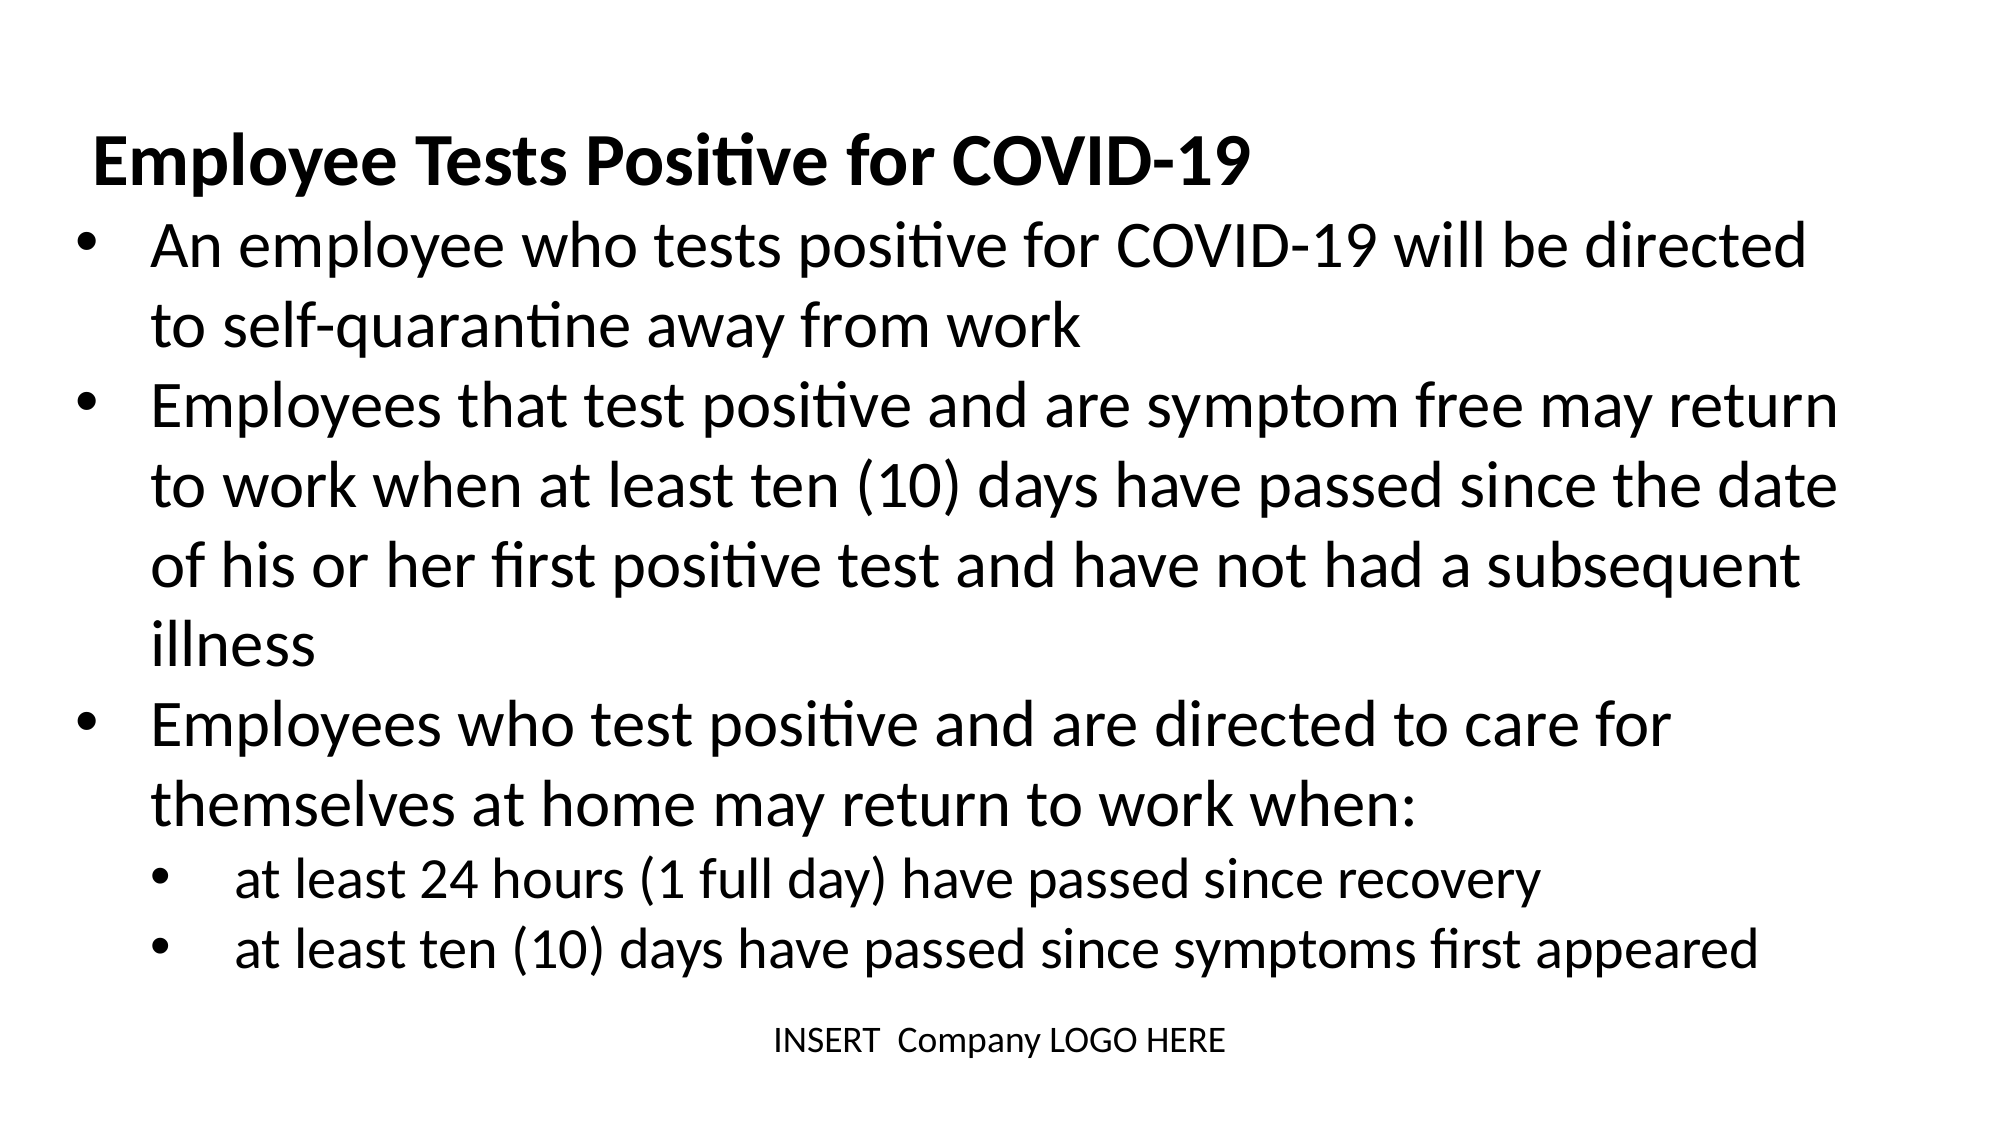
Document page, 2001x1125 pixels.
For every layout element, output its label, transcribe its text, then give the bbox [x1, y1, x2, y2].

text_box INSERT Company LOGO HERE [758, 1007, 1242, 1068]
text_box Employee Tests Positive for COVID-19 An employee who tests positive for COVID-19 will be directed to self-quarantine away from work Employees that test positive and are symptom free may return to work when at least ten (10) days have passed since the date of his or her first positive test and have not had a subsequent illness Employees who test positive and are directed to care for themselves at home may return to work when: at least 24 hours (1 full day) have passed since recovery at least ten (10) days have passed since symptoms first appeared [60, 103, 1886, 1038]
